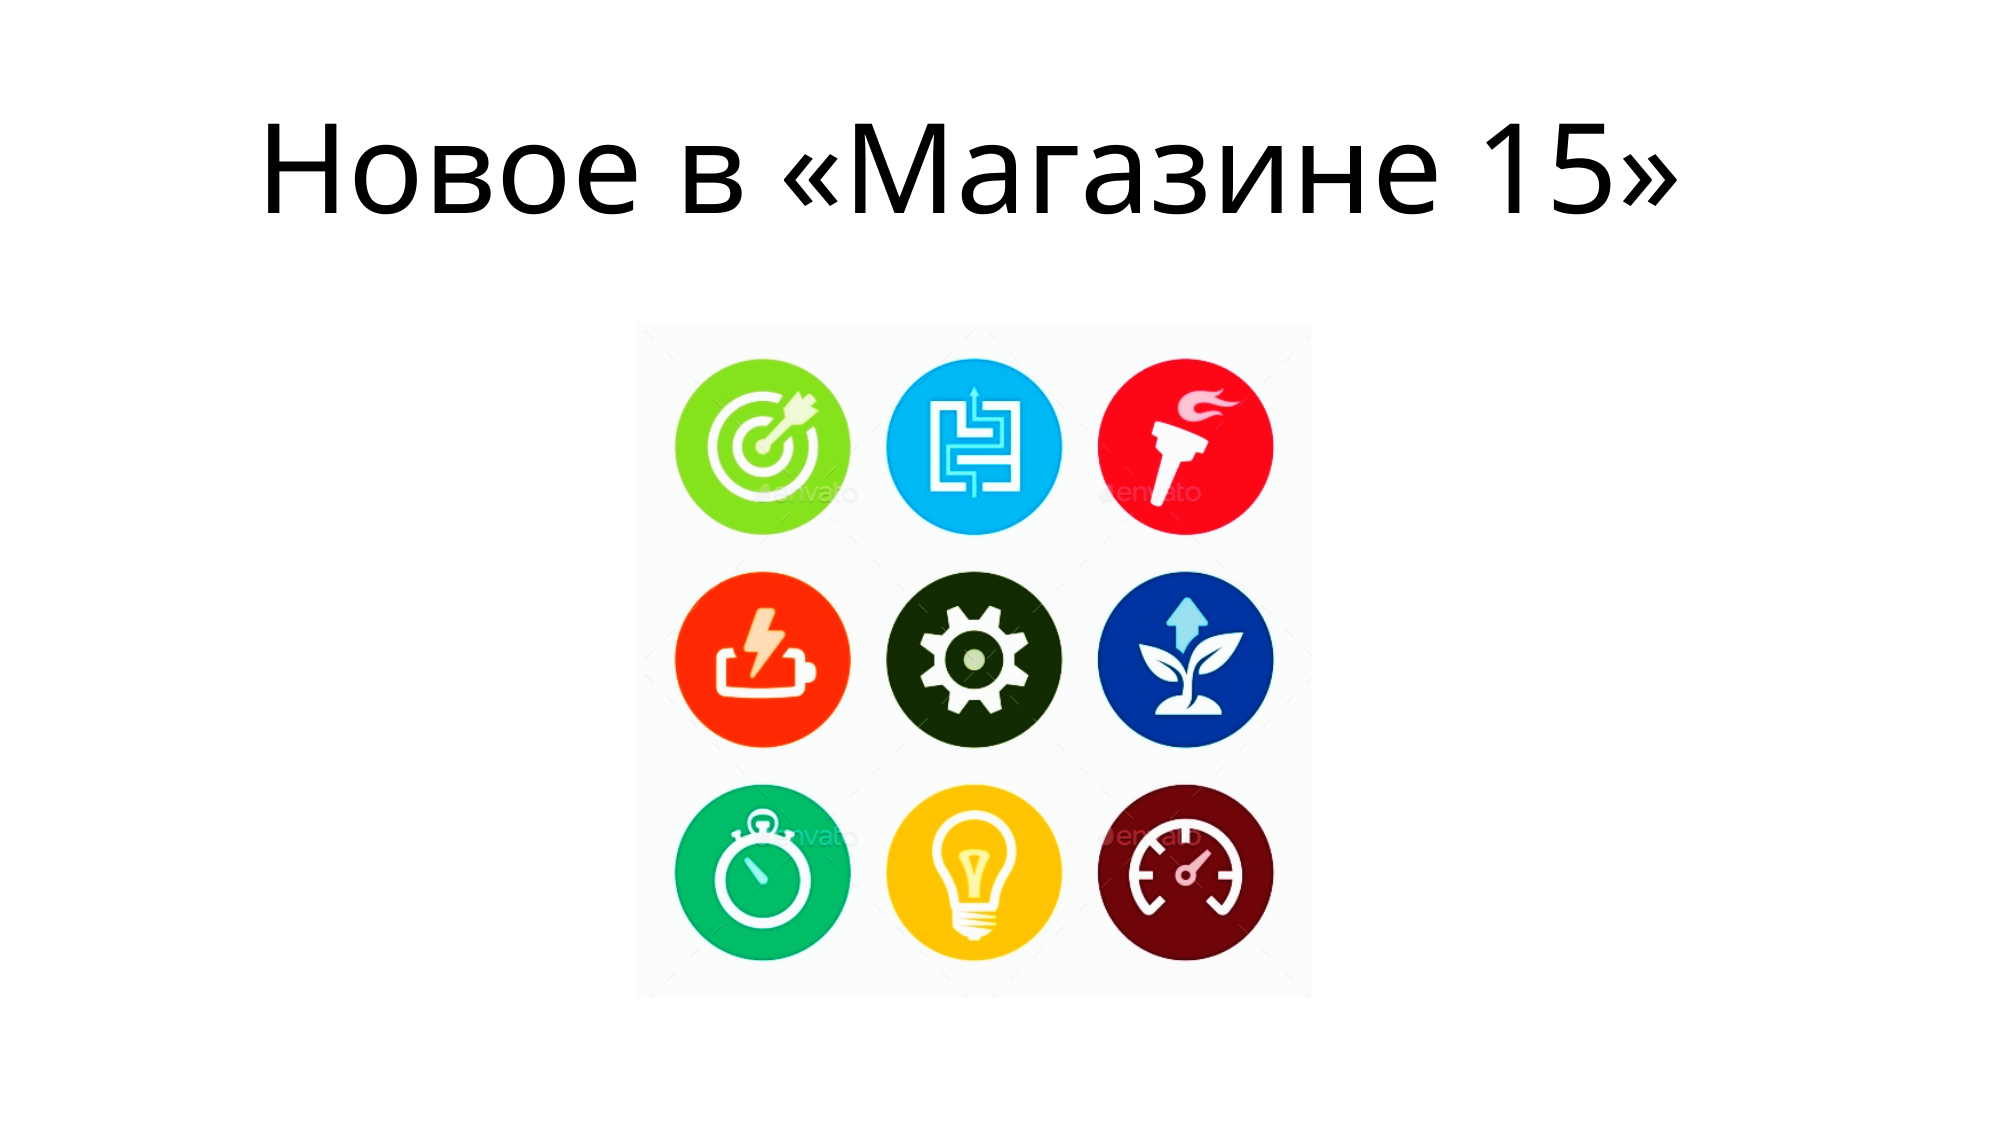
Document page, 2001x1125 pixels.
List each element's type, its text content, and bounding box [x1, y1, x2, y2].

title Новое в «Магазине 15» [111, 87, 1751, 305]
picture [637, 322, 1312, 998]
